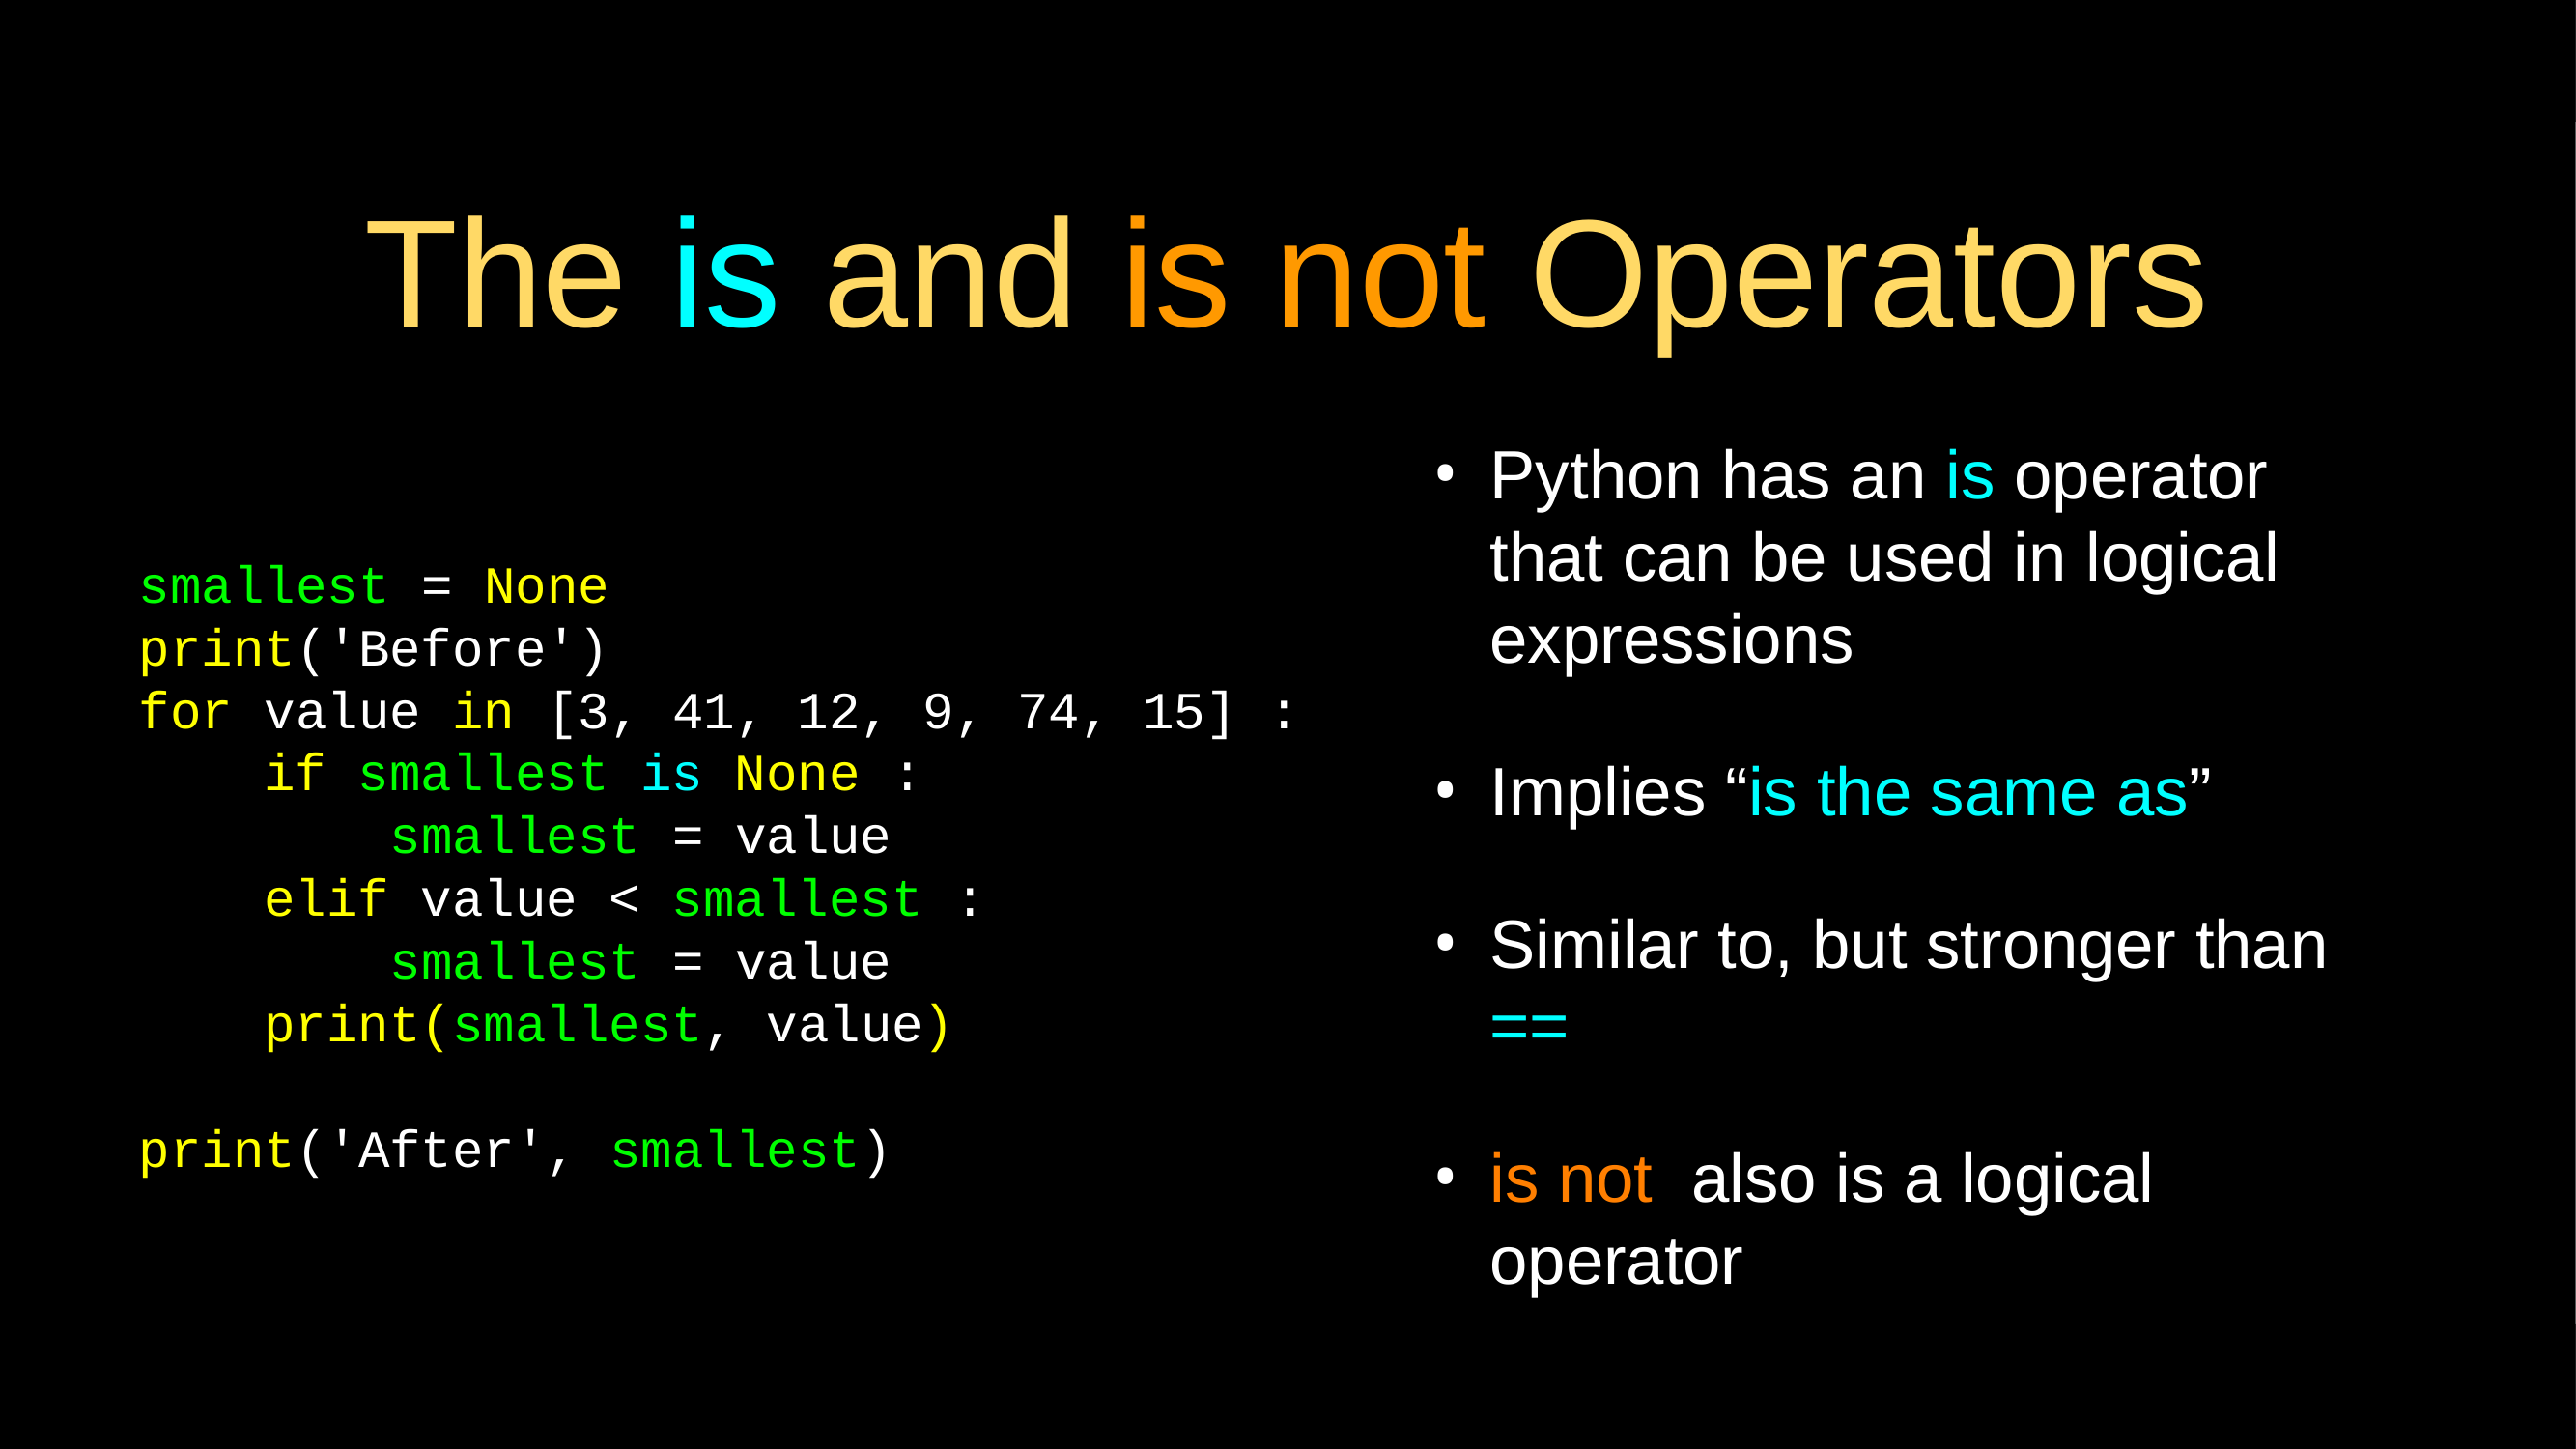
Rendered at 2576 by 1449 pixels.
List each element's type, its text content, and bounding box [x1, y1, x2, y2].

text_box smallest = None print('Before') for value in [3, 41, 12, 9, 74, 15] : if smallest is None : smallest = value elif value < smallest : smallest = value print(smallest, value) print('After', smallest) [138, 469, 1366, 1260]
title The is and is not Operators [183, 129, 2391, 403]
list Python has an is operator that can be used in logical expressions Implies “is the same as” Similar to, but stronger than == is not also is a logical operator [1365, 412, 2392, 1317]
